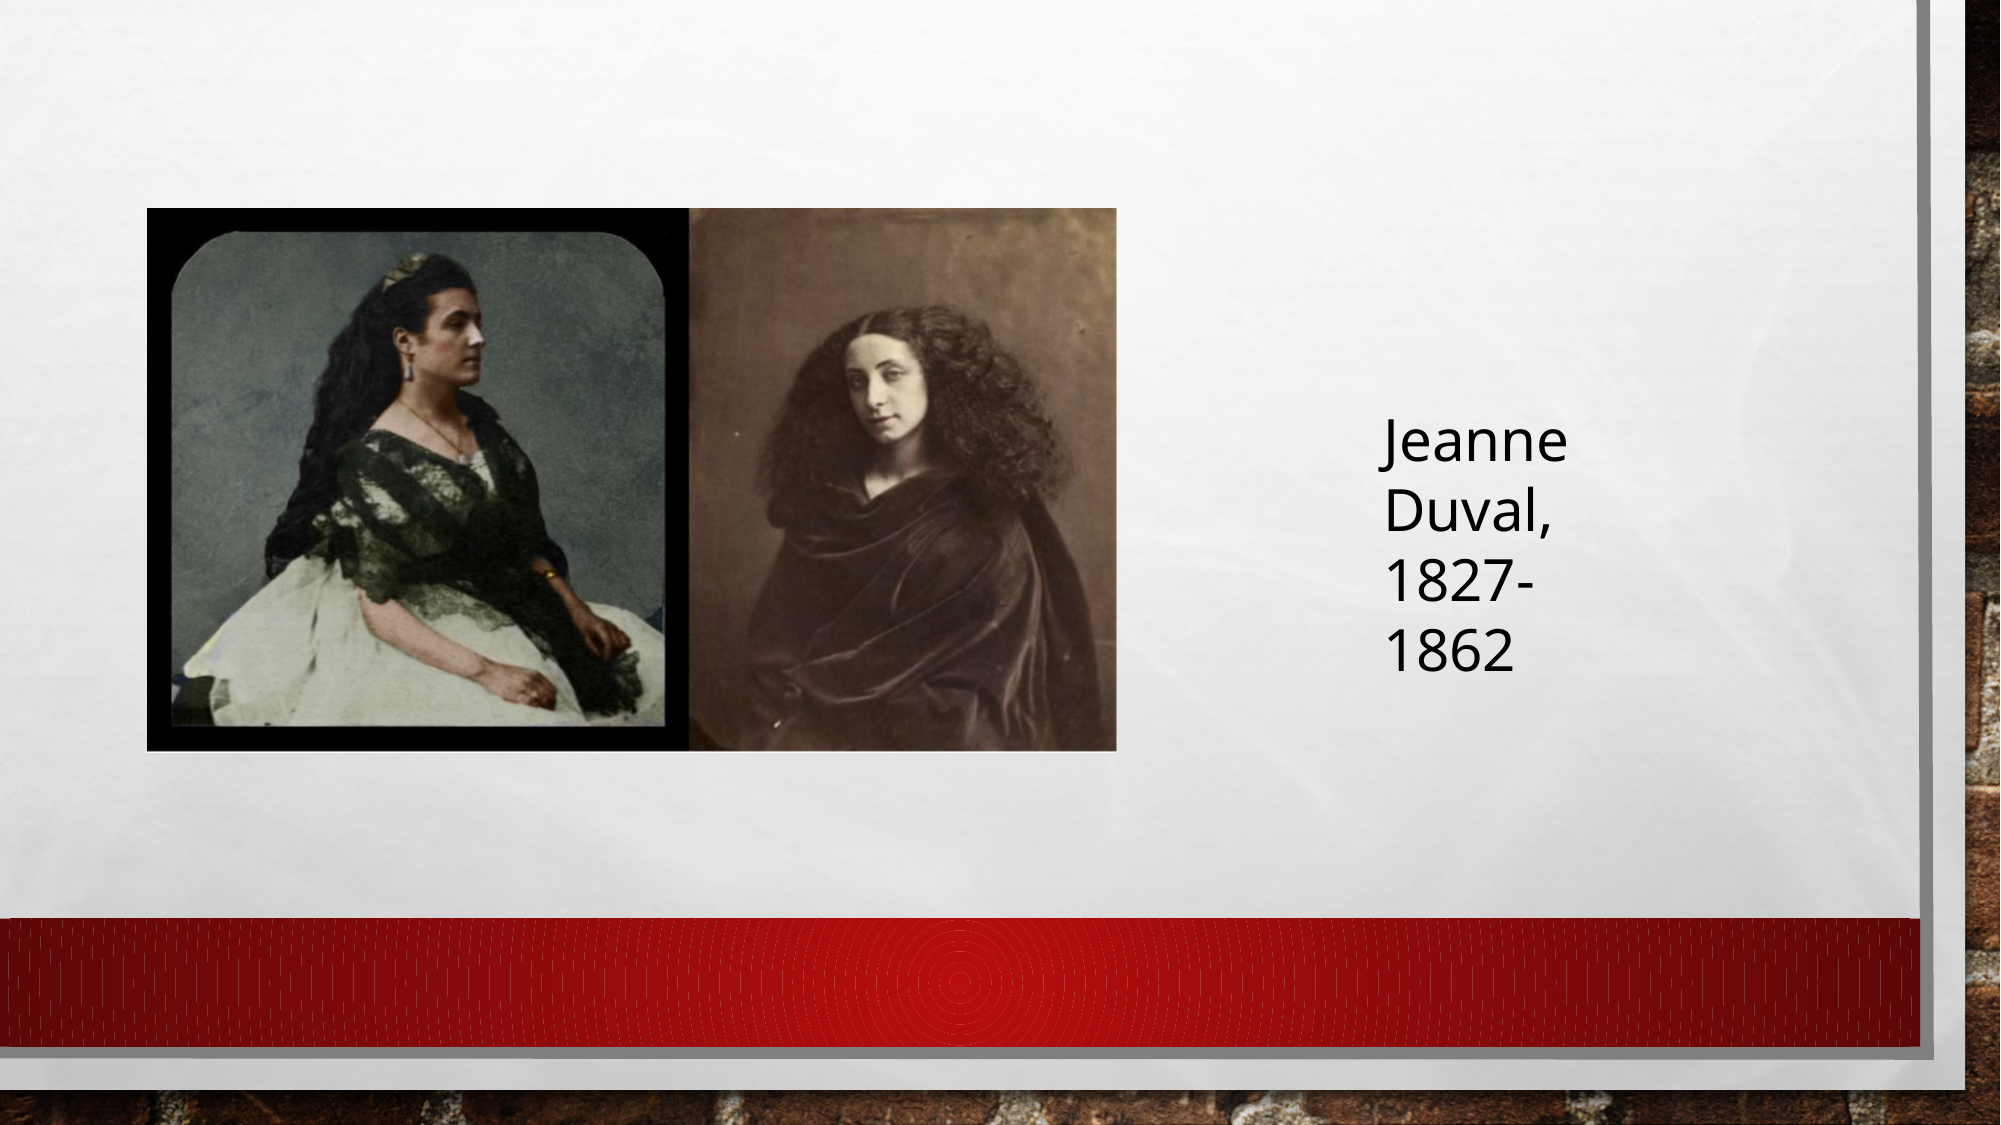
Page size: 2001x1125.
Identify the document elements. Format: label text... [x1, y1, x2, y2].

picture [0, 0, 2000, 1125]
picture [147, 208, 1117, 754]
text_box Jeanne Duval, 1827-1862 [1368, 395, 1636, 691]
